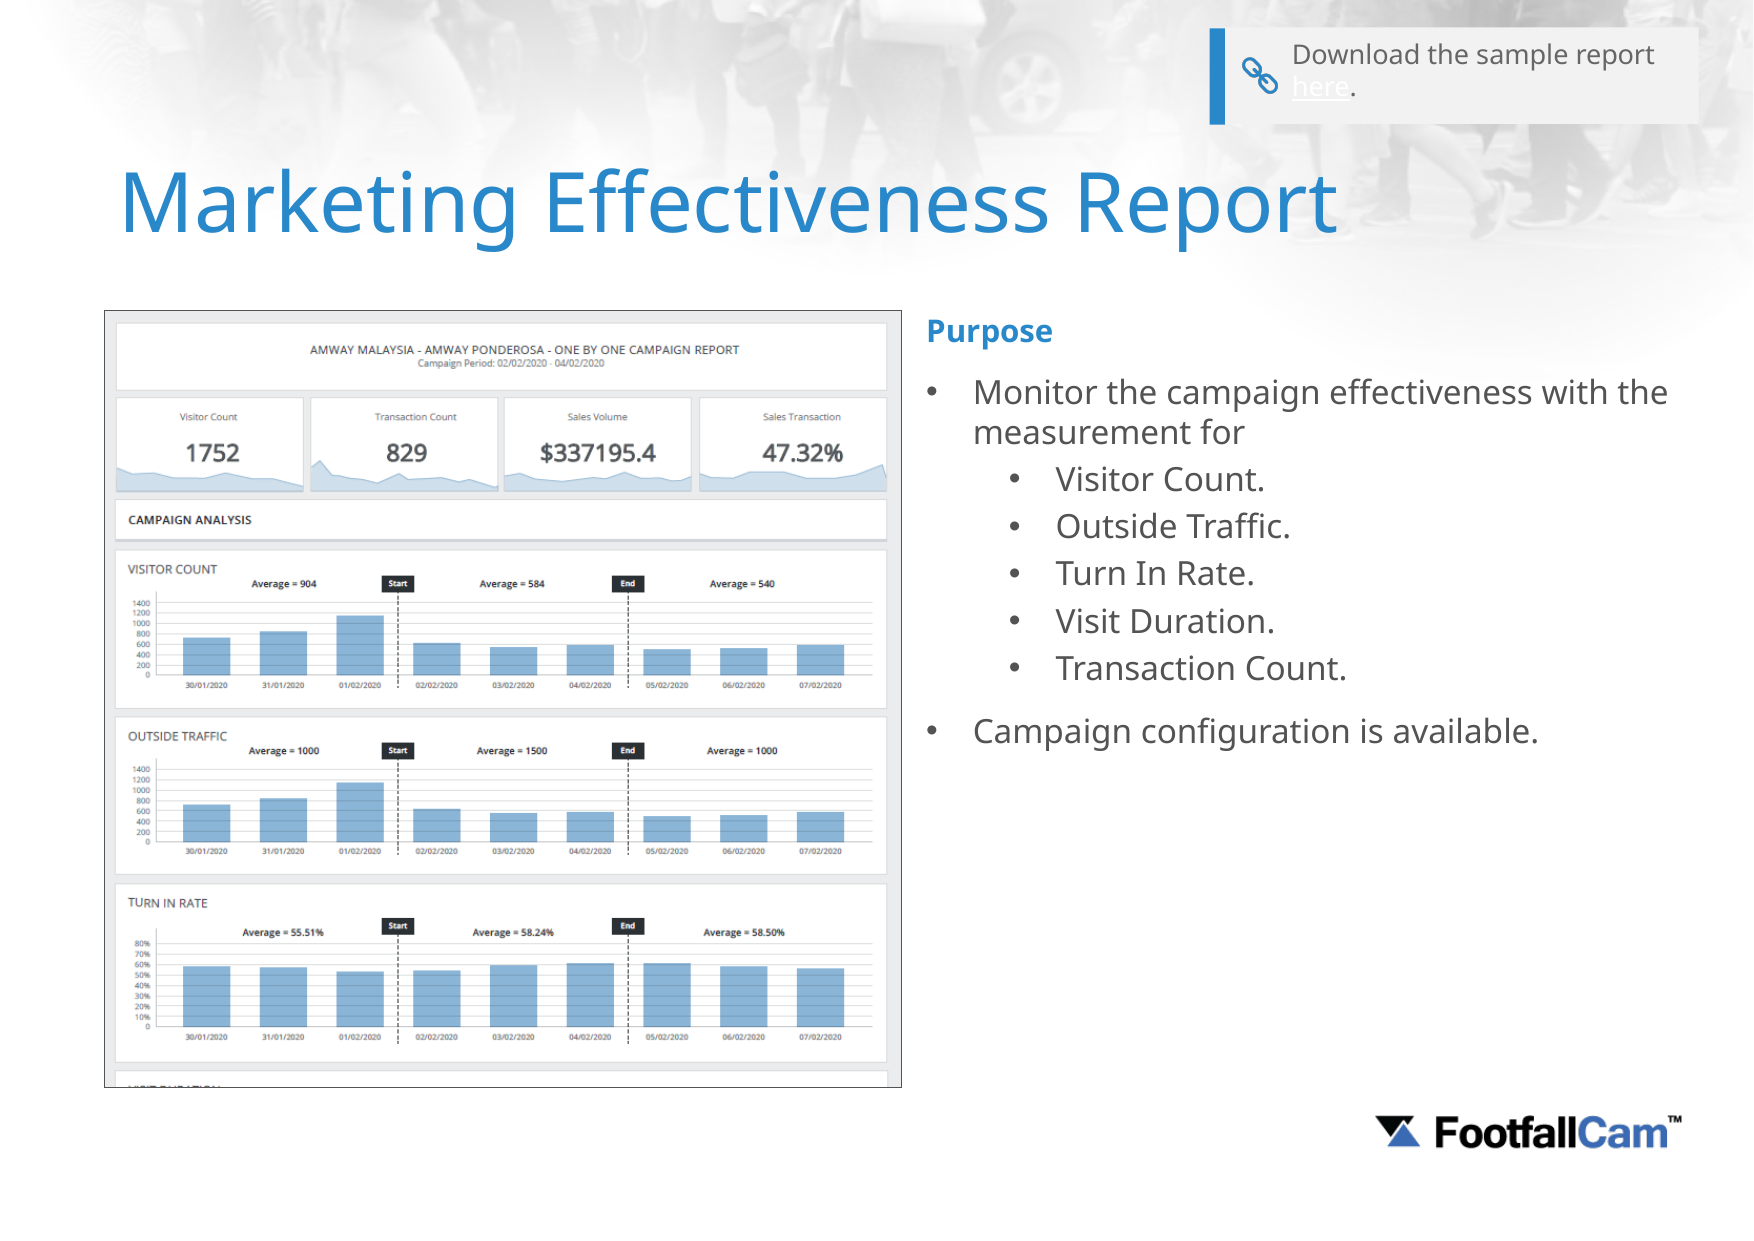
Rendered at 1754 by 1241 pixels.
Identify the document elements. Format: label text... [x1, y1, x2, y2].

picture [0, 0, 1754, 1088]
text_box Purpose Monitor the campaign effectiveness with the measurement for Visitor Count. Outside Traffic. Turn In Rate. Visit Duration. Transaction Count. Campaign configuration is available. [925, 426, 1699, 1099]
picture [1354, 1098, 1699, 1173]
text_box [1209, 27, 1699, 125]
